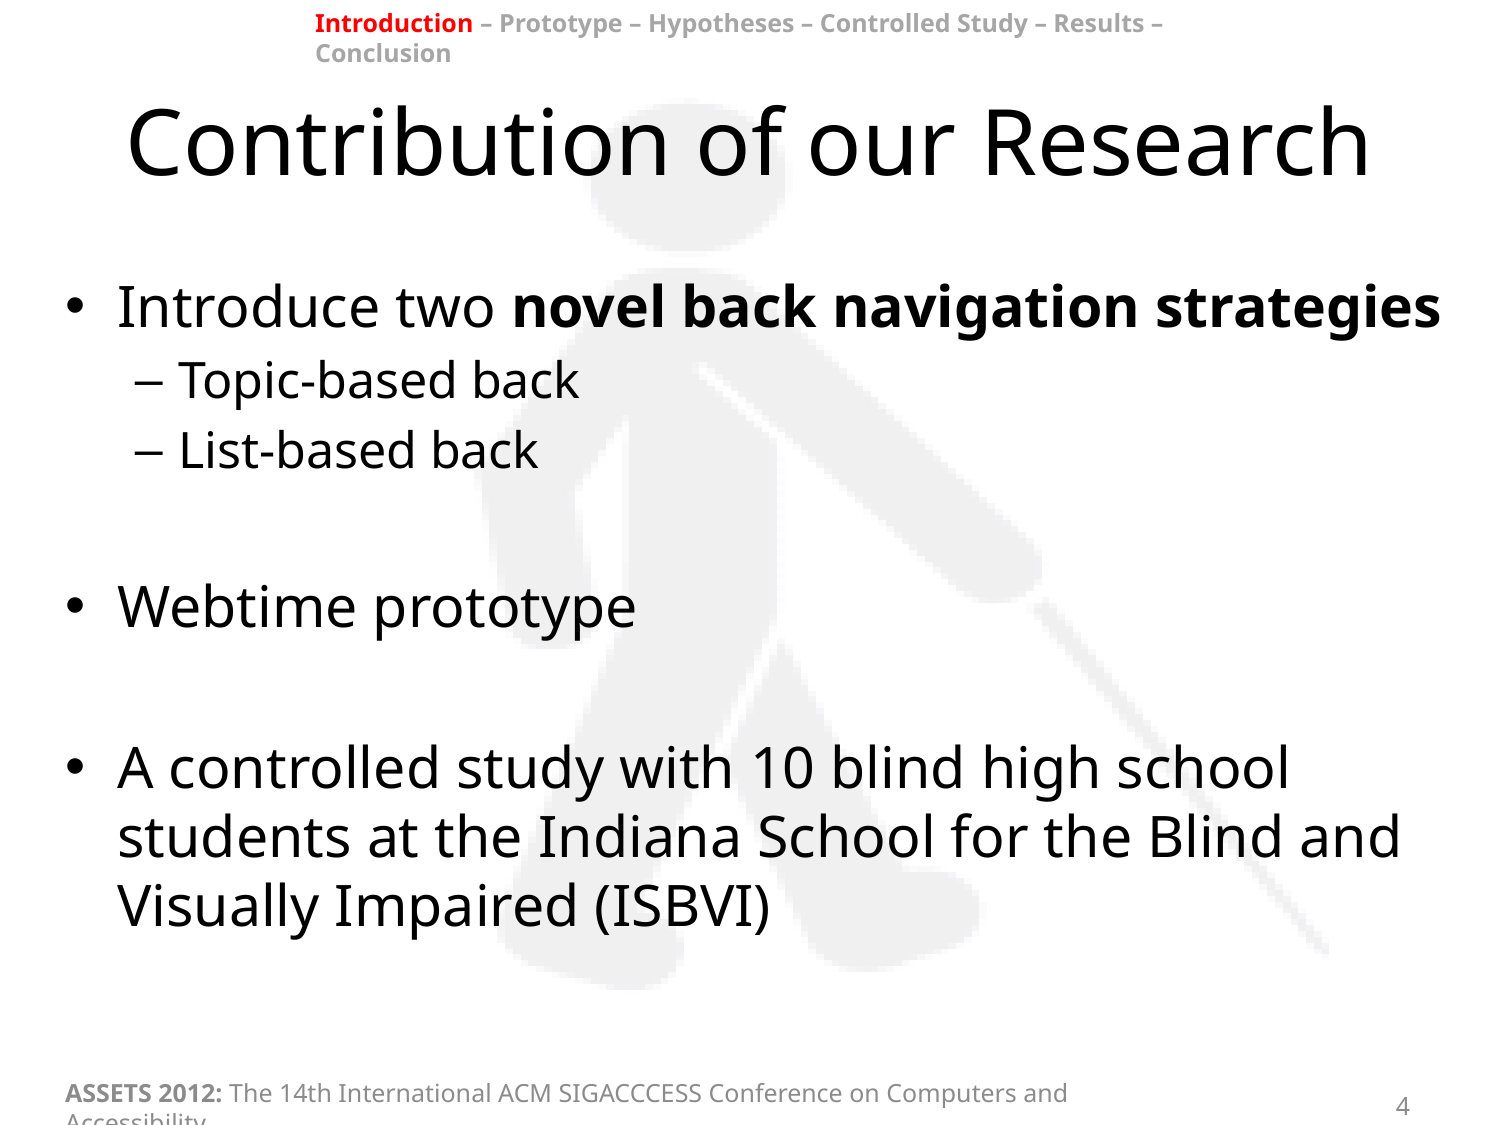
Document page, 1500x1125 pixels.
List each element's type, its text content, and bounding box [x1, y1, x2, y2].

text_box Introduction – Prototype – Hypotheses – Controlled Study – Results – Conclusion [300, 12, 1225, 63]
slide_number 4 [1163, 1077, 1425, 1125]
title Contribution of our Research [75, 45, 1425, 233]
footer ASSETS 2012: The 14th International ACM SIGACCCESS Conference on Computers and Accessibility [50, 1077, 1163, 1125]
list Introduce two novel back navigation strategies Topic-based back List-based back Webtime prototype A controlled study with 10 blind high school students at the Indiana School for the Blind and Visually Impaired (ISBVI) [50, 262, 1475, 1005]
